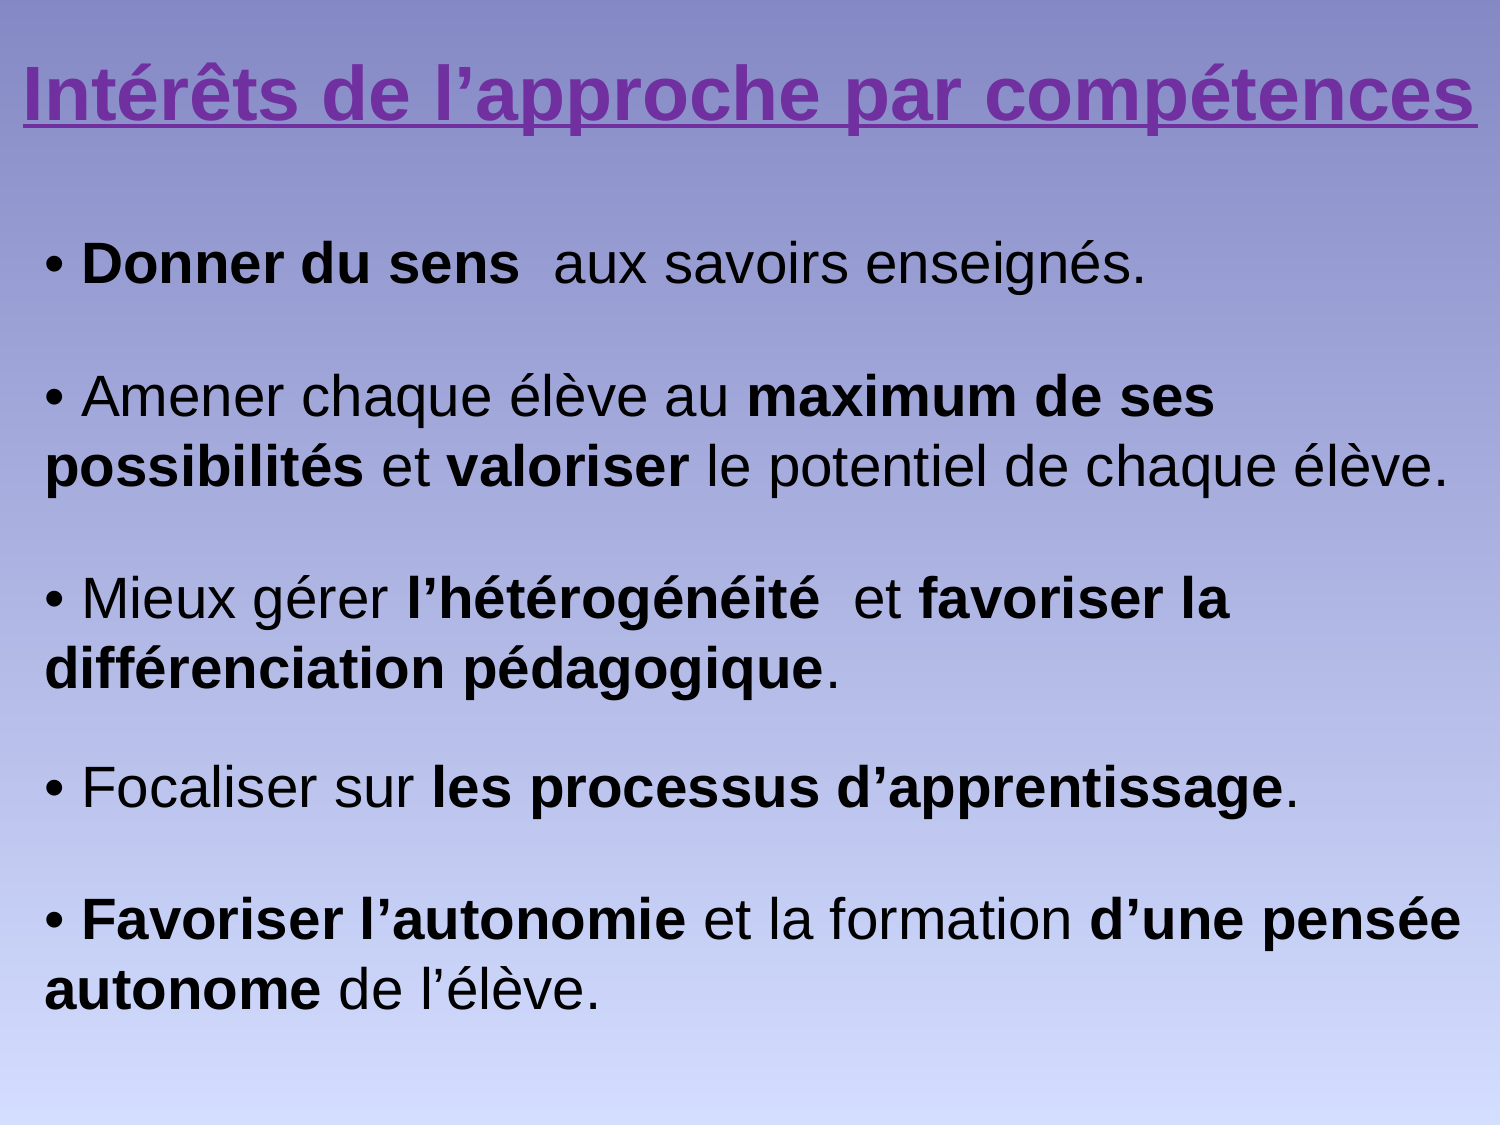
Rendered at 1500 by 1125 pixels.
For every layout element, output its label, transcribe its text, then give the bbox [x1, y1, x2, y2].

list • Donner du sens aux savoirs enseignés. • Amener chaque élève au maximum de ses possibilités et valoriser le potentiel de chaque élève. • Mieux gérer l’hétérogénéité et favoriser la différenciation pédagogique. • Focaliser sur les processus d’apprentissage. • Favoriser l’autonomie et la formation d’une pensée autonome de l’élève. [29, 231, 1483, 1024]
title Intérêts de l’approche par compétences [0, 0, 1500, 183]
